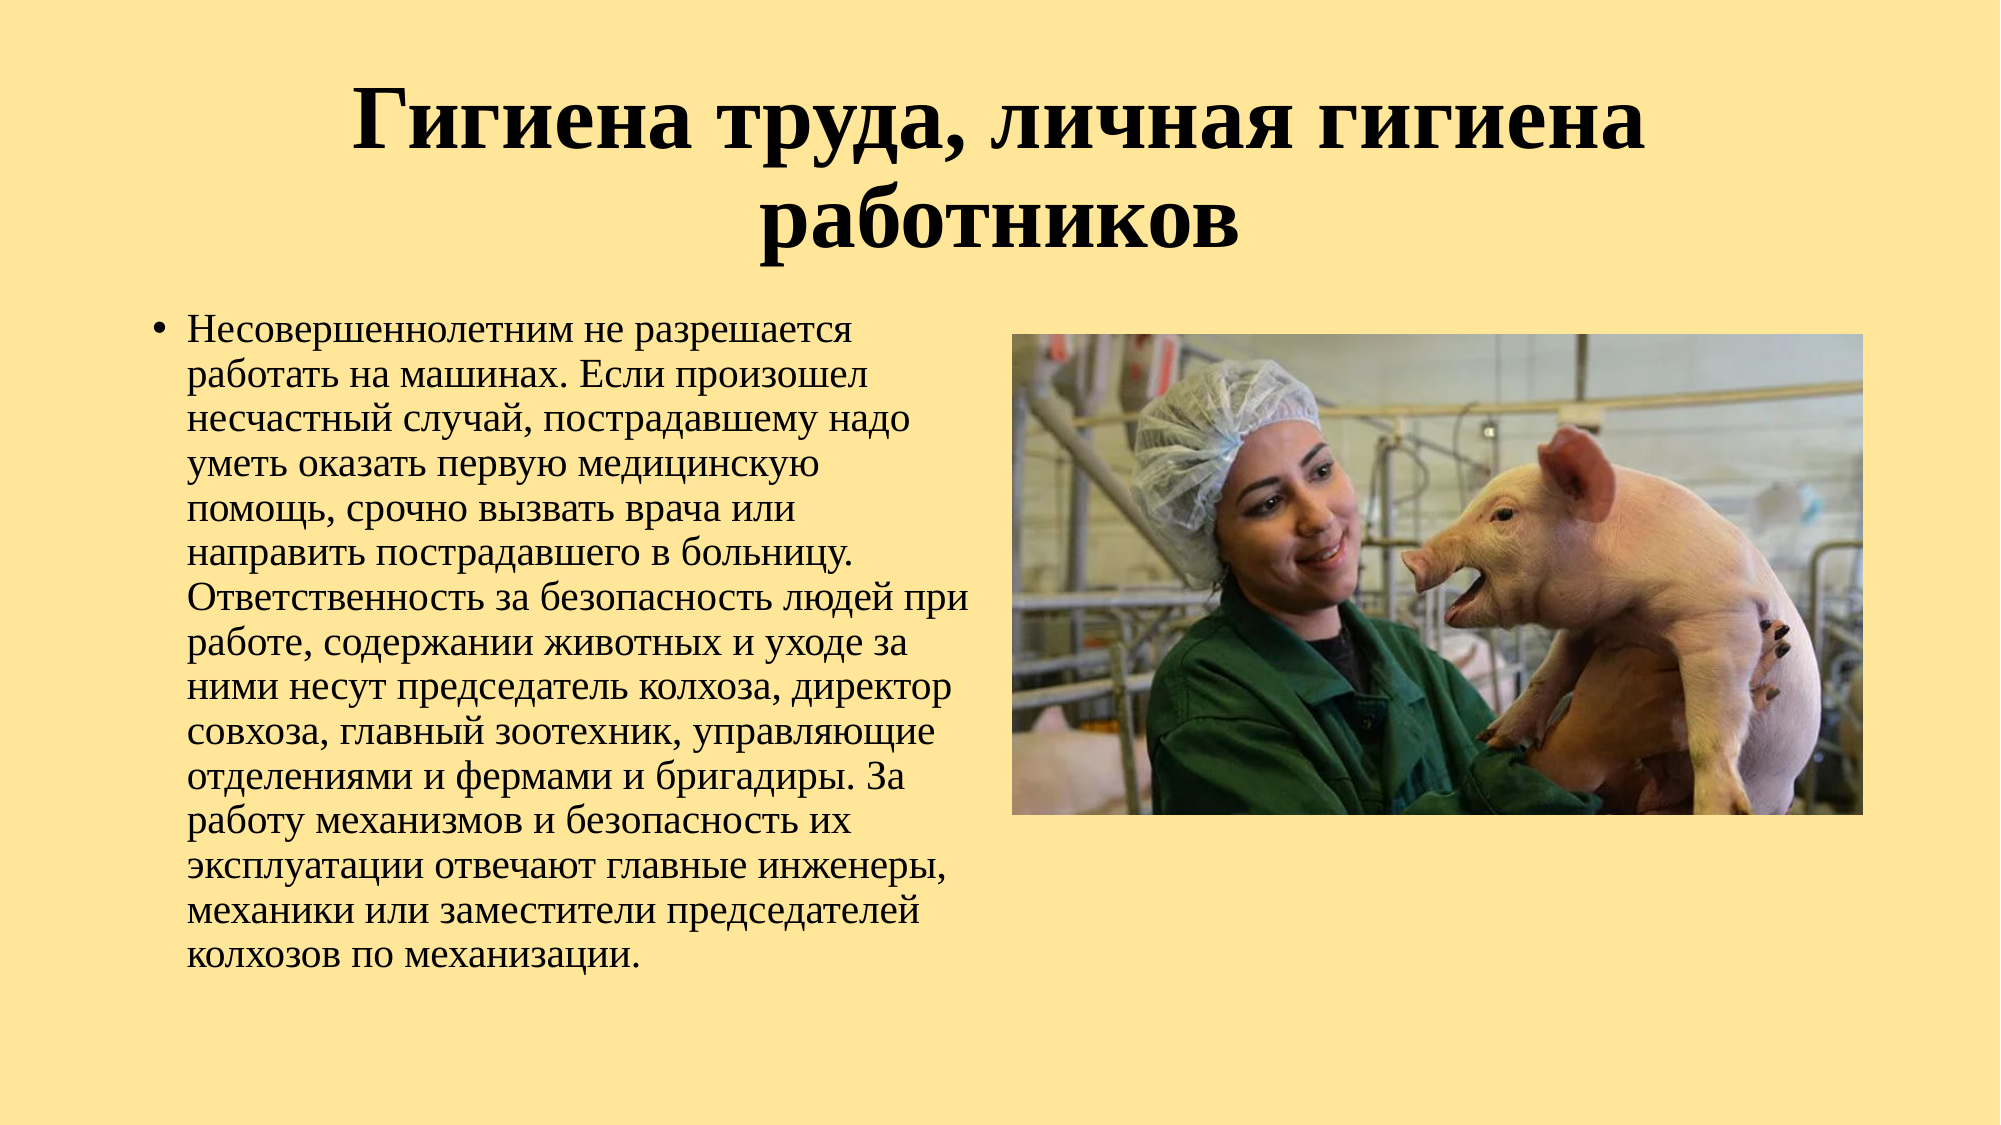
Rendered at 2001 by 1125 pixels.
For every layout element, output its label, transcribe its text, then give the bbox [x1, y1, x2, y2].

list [1012, 334, 1863, 815]
title Гигиена труда, личная гигиена работников [137, 59, 1863, 278]
list Несовершеннолетним не разрешается работать на машинах. Если произошел несчастный случай, пострадавшему надо уметь оказать первую медицинскую помощь, срочно вызвать врача или направить пострадавшего в больницу. Ответственность за безопасность людей при работе, содержании животных и уходе за ними несут председатель колхоза, директор совхоза, главный зоотехник, управляющие отделениями и фермами и бригадиры. За работу механизмов и безопасность их эксплуатации отвечают главные инженеры, механики или заместители председателей колхозов по механизации. [137, 299, 988, 1014]
